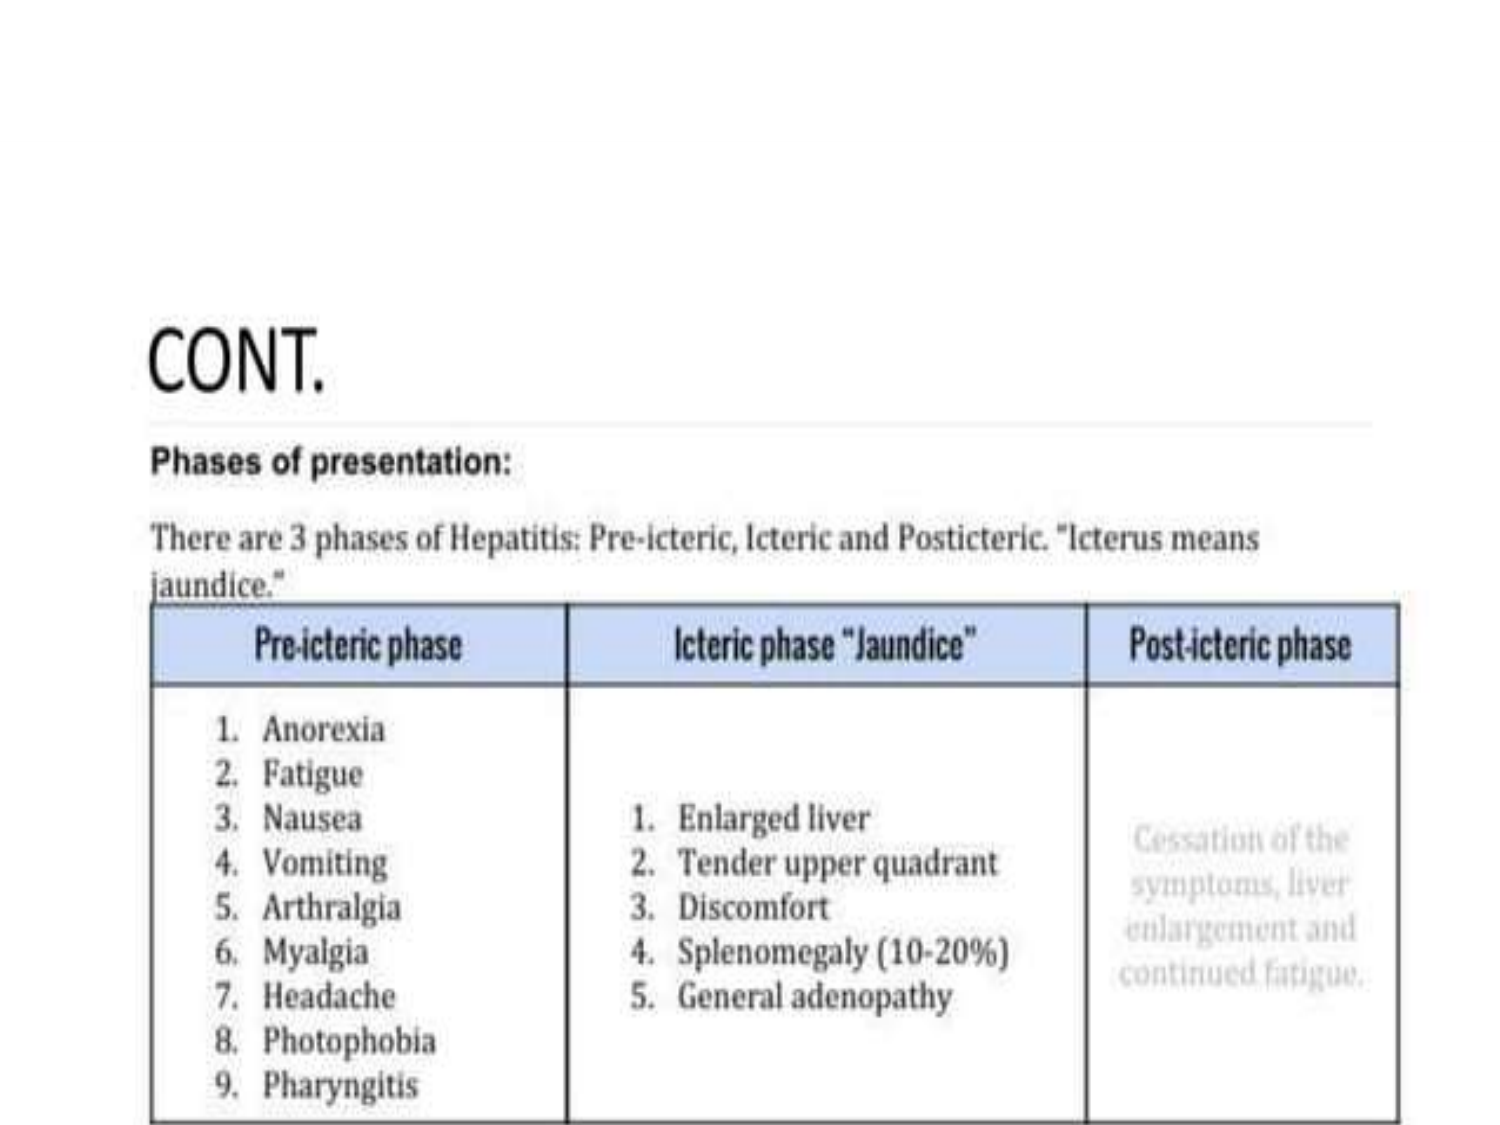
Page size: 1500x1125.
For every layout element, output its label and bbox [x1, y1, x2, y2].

picture [0, 139, 1500, 1125]
